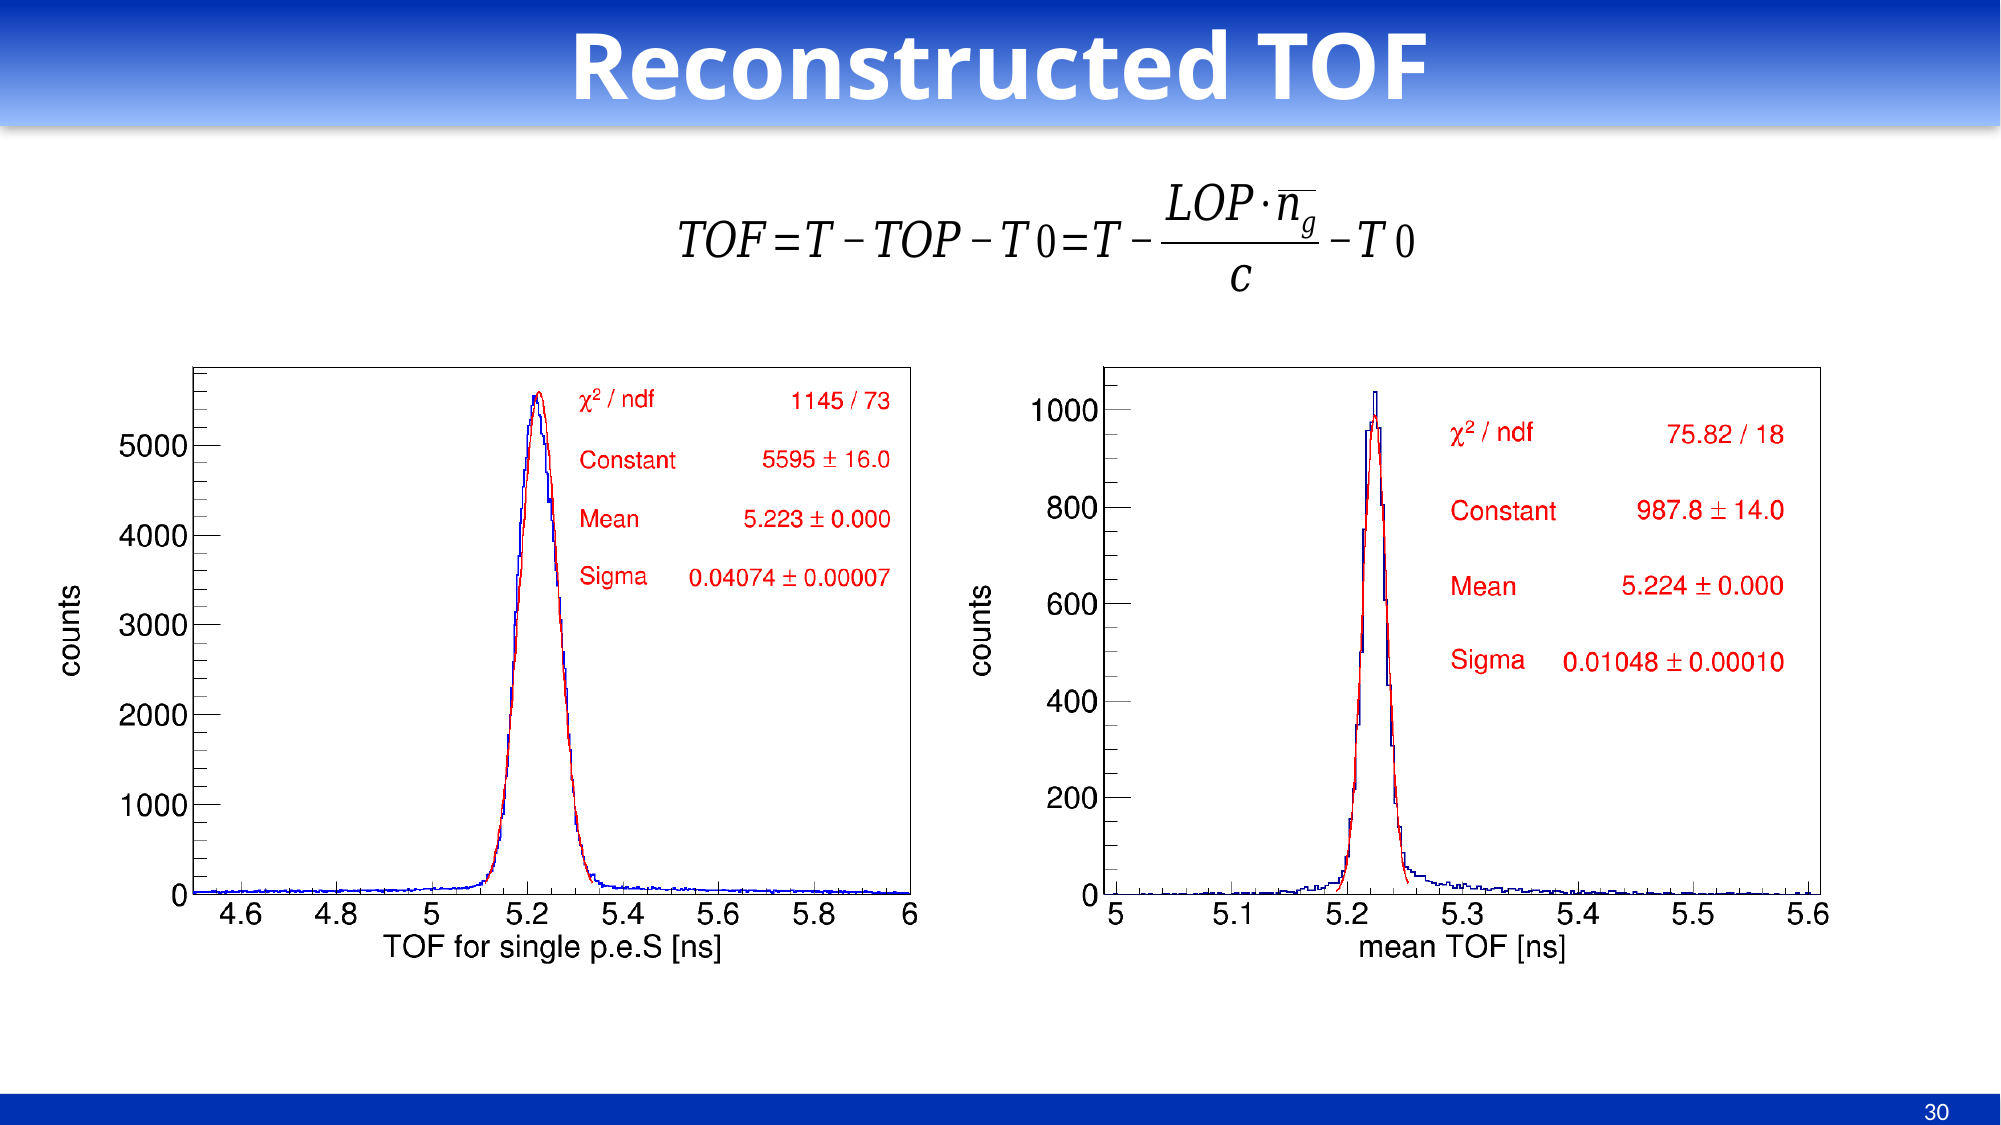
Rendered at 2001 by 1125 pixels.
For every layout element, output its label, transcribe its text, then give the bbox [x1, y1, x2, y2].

picture [958, 352, 1840, 968]
title Reconstructed TOF [0, 0, 2000, 126]
picture [49, 352, 933, 968]
